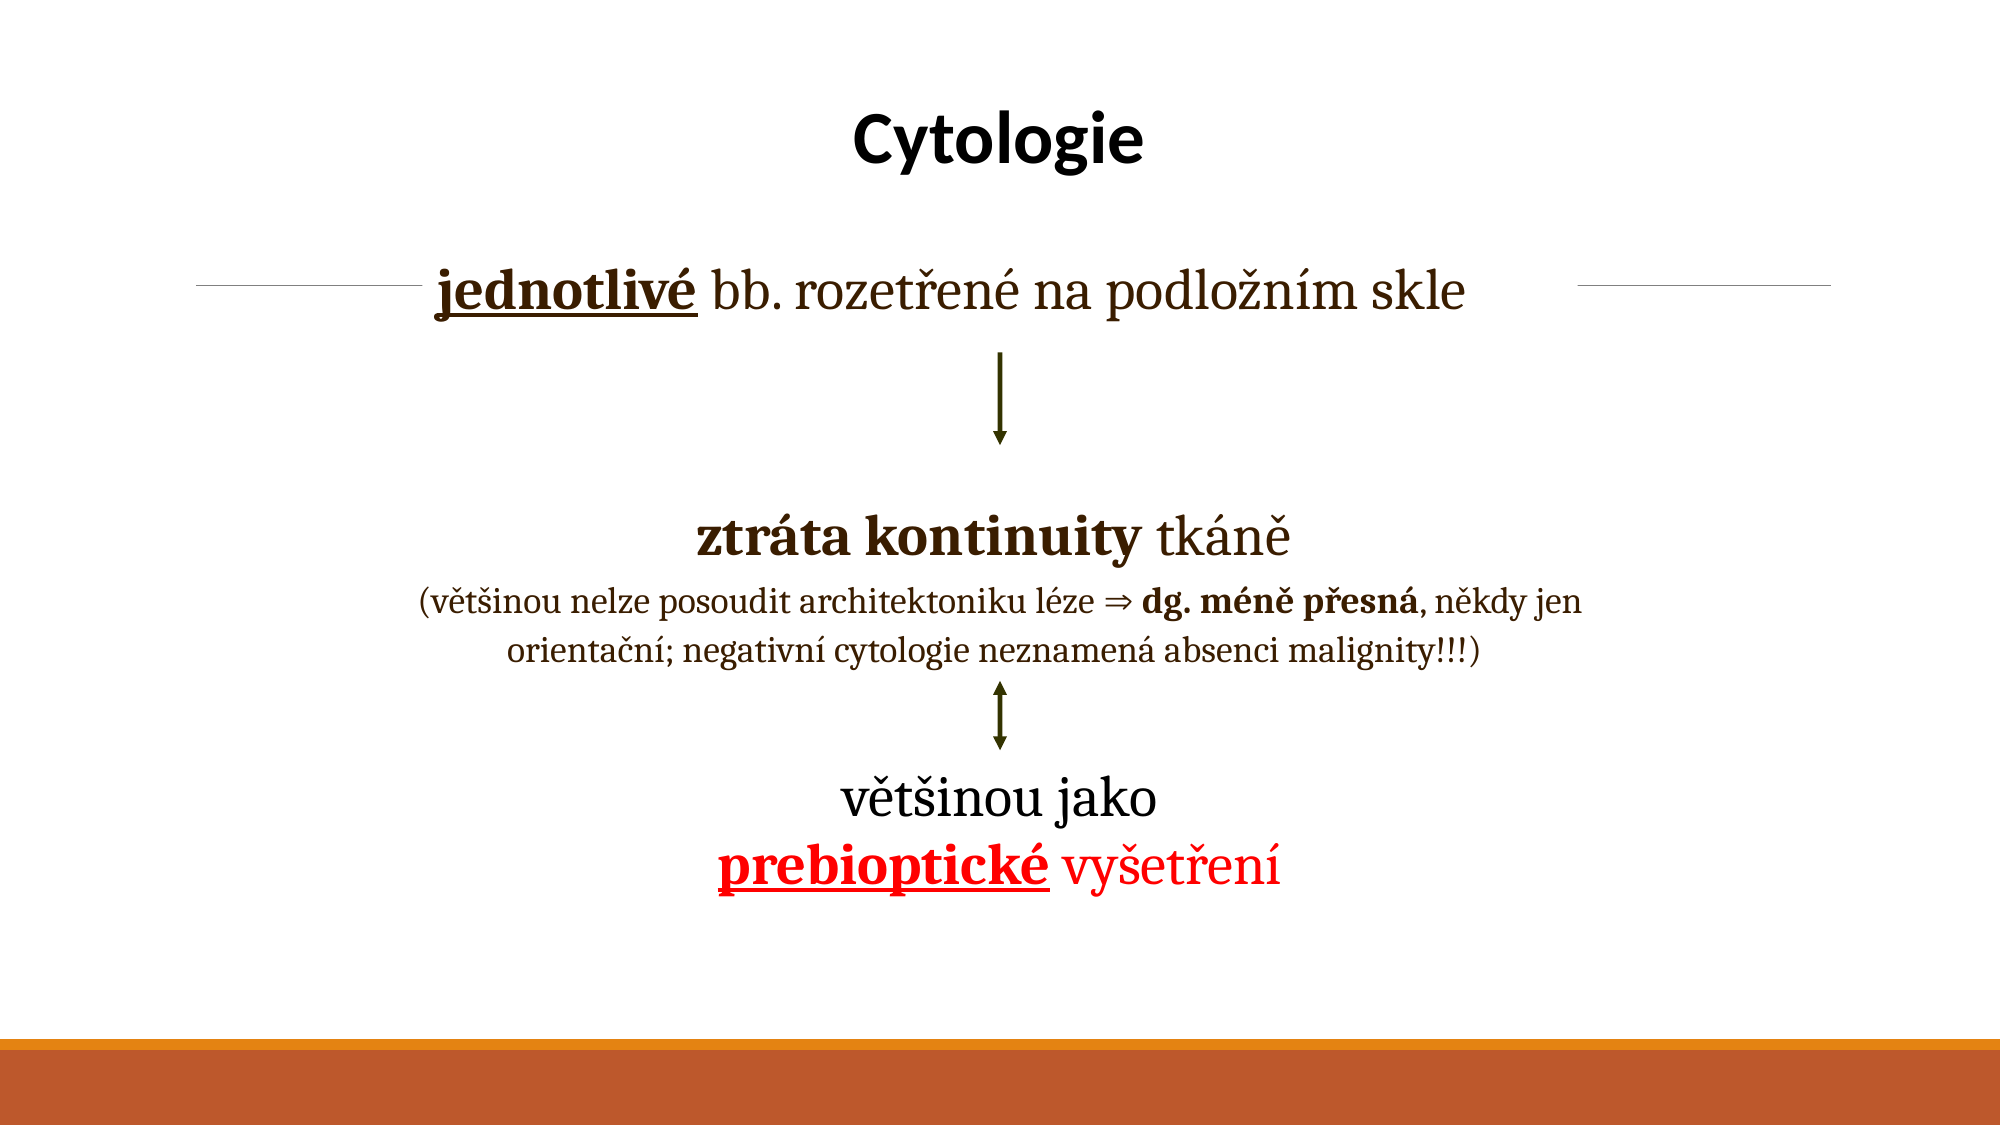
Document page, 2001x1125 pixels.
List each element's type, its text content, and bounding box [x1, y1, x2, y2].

text_box Cytologie [249, 81, 1750, 186]
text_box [374, 243, 1626, 914]
